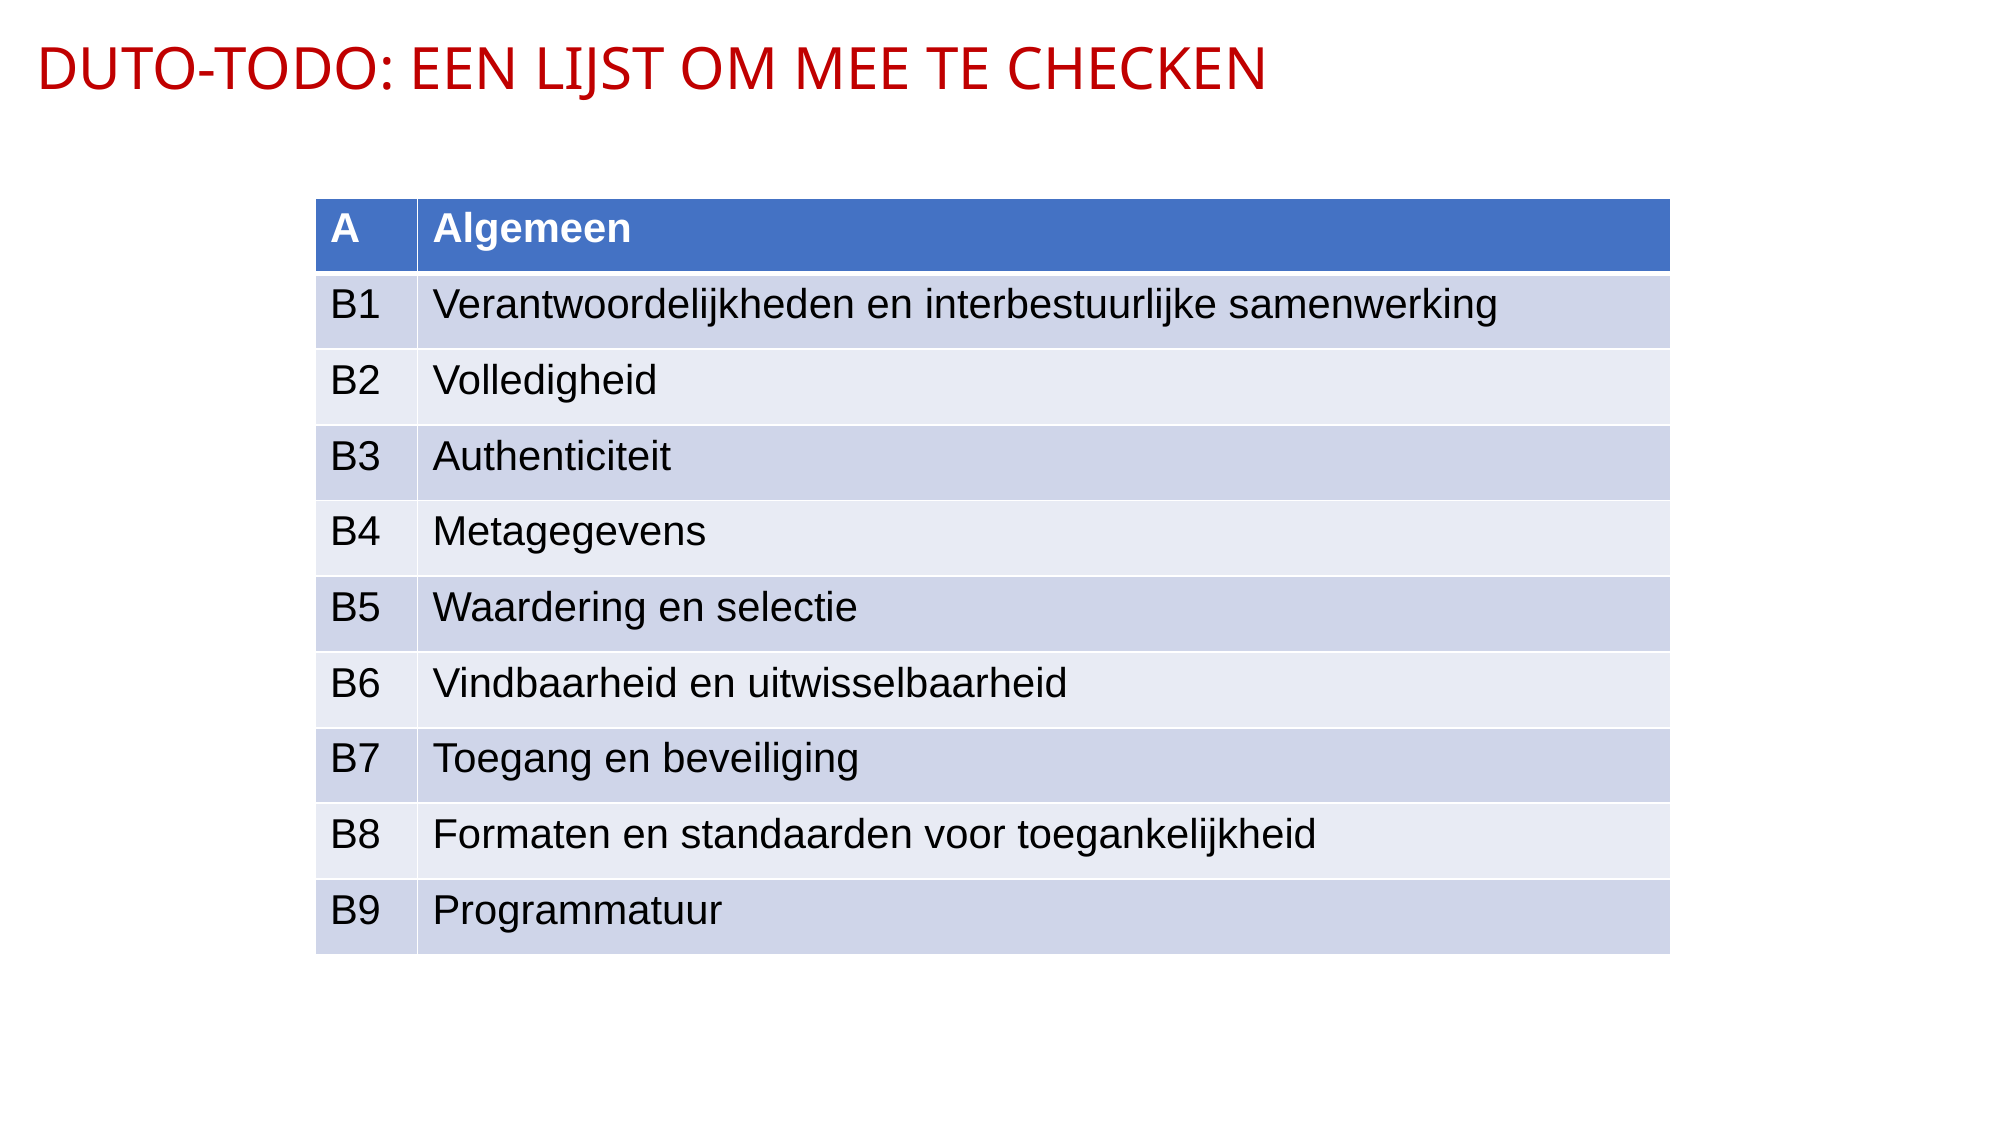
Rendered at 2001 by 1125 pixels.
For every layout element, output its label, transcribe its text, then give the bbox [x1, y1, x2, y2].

table_cell B6 [316, 653, 417, 727]
table_cell Volledigheid [418, 350, 1670, 424]
table_cell B7 [316, 729, 417, 802]
table_cell B5 [316, 577, 417, 651]
table_header Algemeen [418, 199, 1670, 271]
table_cell Authenticiteit [418, 426, 1670, 500]
table_cell B9 [316, 880, 417, 954]
table_cell Formaten en standaarden voor toegankelijkheid [418, 804, 1670, 878]
table_cell Waardering en selectie [418, 577, 1670, 651]
table_cell B3 [316, 426, 417, 500]
table_header A [316, 199, 417, 271]
table_cell Programmatuur [418, 880, 1670, 954]
table_cell Verantwoordelijkheden en interbestuurlijke samenwerking [418, 276, 1670, 348]
table_cell Vindbaarheid en uitwisselbaarheid [418, 653, 1670, 727]
table_cell B1 [316, 276, 417, 348]
table_cell B8 [316, 804, 417, 878]
table_cell Metagegevens [418, 501, 1670, 575]
table_cell Toegang en beveiliging [418, 729, 1670, 802]
title DUTO-TODO: EEN LIJST OM MEE TE CHECKEN [21, 20, 1964, 110]
table_cell B2 [316, 350, 417, 424]
table_cell B4 [316, 501, 417, 575]
